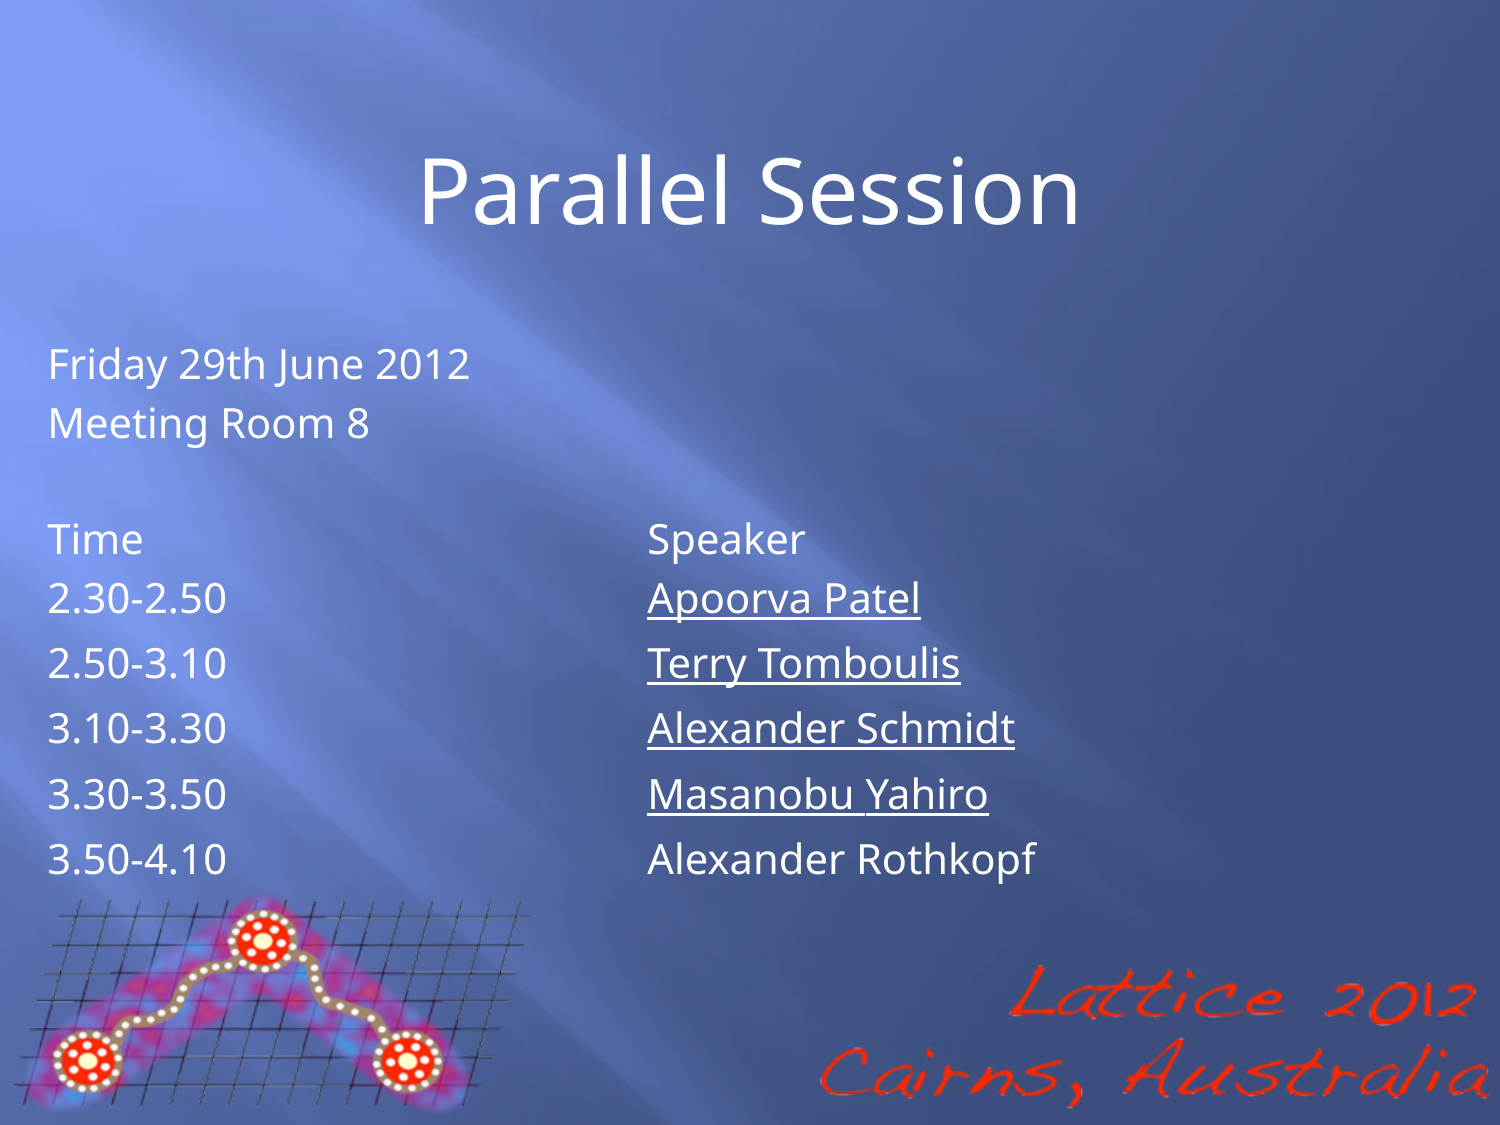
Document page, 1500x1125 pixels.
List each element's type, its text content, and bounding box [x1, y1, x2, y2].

text_box Parallel Session [112, 93, 1388, 282]
picture [0, 889, 1500, 1125]
text_box Friday 29th June 2012 Meeting Room 8 Time Speaker 2.30-2.50 Apoorva Patel 2.50-3.10 Terry Tomboulis 3.10-3.30 Alexander Schmidt 3.30-3.50 Masanobu Yahiro 3.50-4.10 Alexander Rothkopf [32, 282, 1426, 925]
